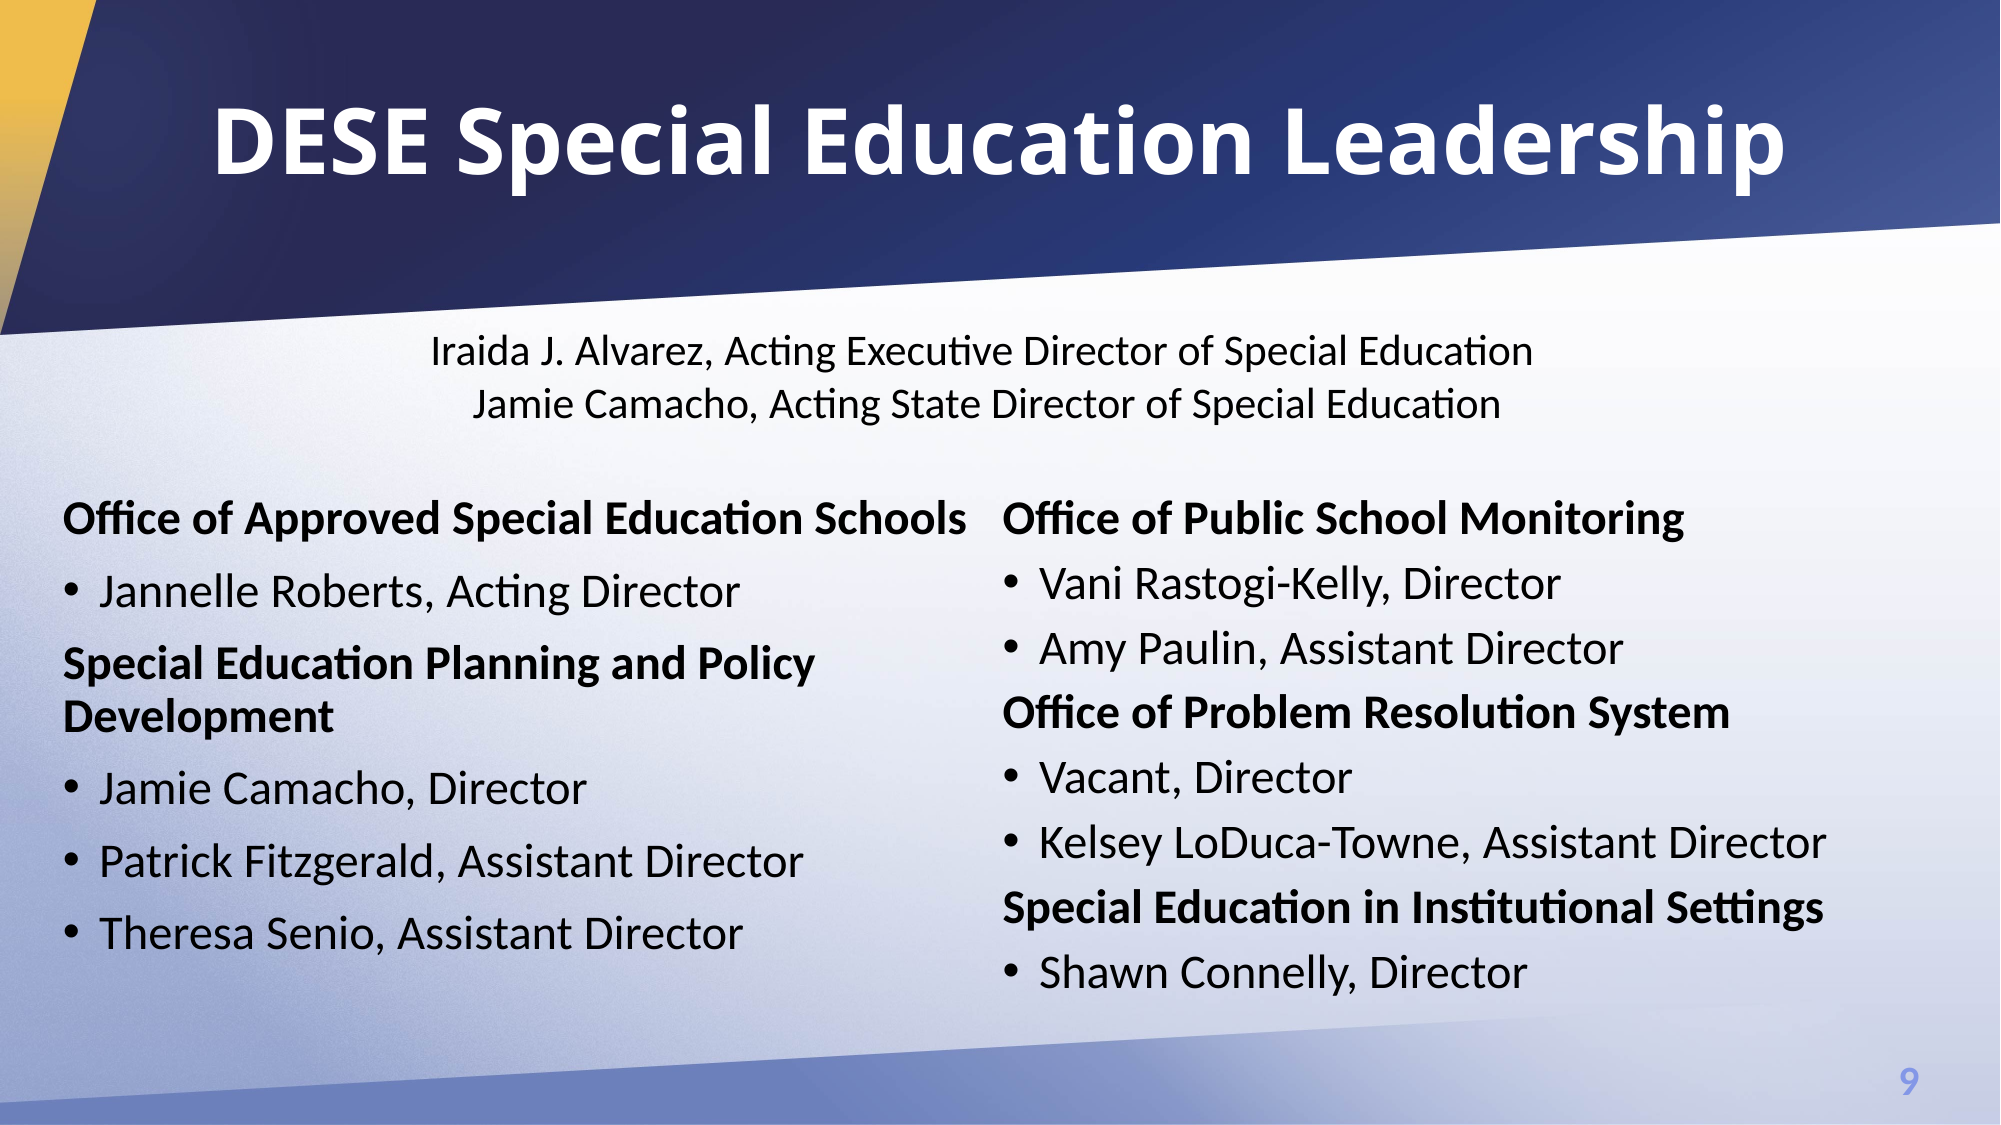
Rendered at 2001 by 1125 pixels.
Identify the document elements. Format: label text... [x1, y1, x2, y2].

list Office of Public School Monitoring Vani Rastogi-Kelly, Director Amy Paulin, Assistant Director Office of Problem Resolution System Vacant, Director Kelsey LoDuca-Towne, Assistant Director Special Education in Institutional Settings Shawn Connelly, Director [987, 485, 1911, 1014]
list Office of Approved Special Education Schools Jannelle Roberts, Acting Director Special Education Planning and Policy Development Jamie Camacho, Director Patrick Fitzgerald, Assistant Director Theresa Senio, Assistant Director [47, 485, 987, 1014]
text_box Iraida J. Alvarez, Acting Executive Director of Special Education Jamie Camacho, Acting State Director of Special Education [233, 314, 1742, 435]
picture [0, 0, 2000, 1125]
title DESE Special Education Leadership [137, 59, 1863, 231]
